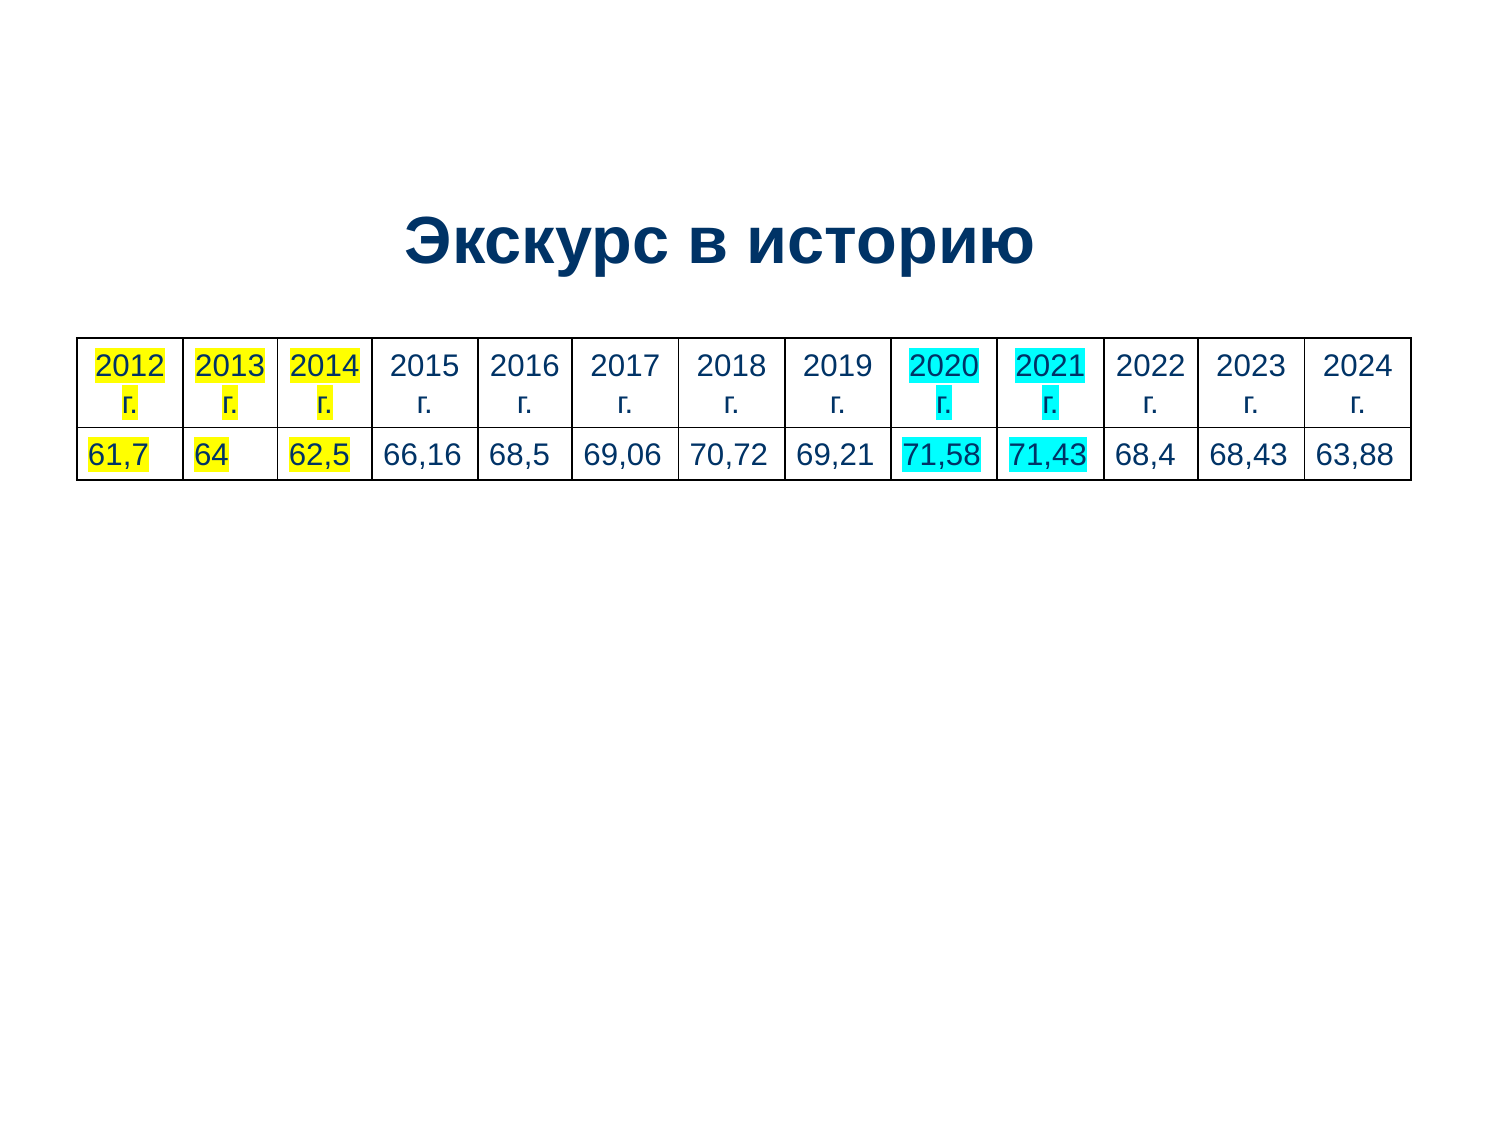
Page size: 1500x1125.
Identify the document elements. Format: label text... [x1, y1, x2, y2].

table_header 2012 г. [78, 339, 182, 427]
table_cell 71,58 [892, 428, 996, 479]
table_header 2021 г. [998, 339, 1103, 427]
title Экскурс в историю [29, 30, 1413, 286]
table_header 2014 г. [278, 339, 371, 427]
table_header 2013 г. [184, 339, 277, 427]
table_header 2019 г. [786, 339, 890, 427]
table_header 2016 г. [479, 339, 571, 427]
table_header 2023 г. [1199, 339, 1304, 427]
table_cell 66,16 [373, 428, 477, 479]
table_header 2020 г. [892, 339, 996, 427]
table_cell 69,06 [573, 428, 678, 479]
table_cell 62,5 [278, 428, 371, 479]
table_cell 69,21 [786, 428, 890, 479]
table_header 2018 г. [679, 339, 784, 427]
table_cell 68,5 [479, 428, 571, 479]
table_cell 61,7 [78, 428, 182, 479]
table_header 2015 г. [373, 339, 477, 427]
table_header 2024 г. [1305, 339, 1410, 427]
table_cell 70,72 [679, 428, 784, 479]
table_cell 71,43 [998, 428, 1103, 479]
table_cell 63,88 [1305, 428, 1410, 479]
table_cell 64 [184, 428, 277, 479]
table_header 2017 г. [573, 339, 678, 427]
table_cell 68,4 [1105, 428, 1197, 479]
table_cell 68,43 [1199, 428, 1304, 479]
table_header 2022 г. [1105, 339, 1197, 427]
